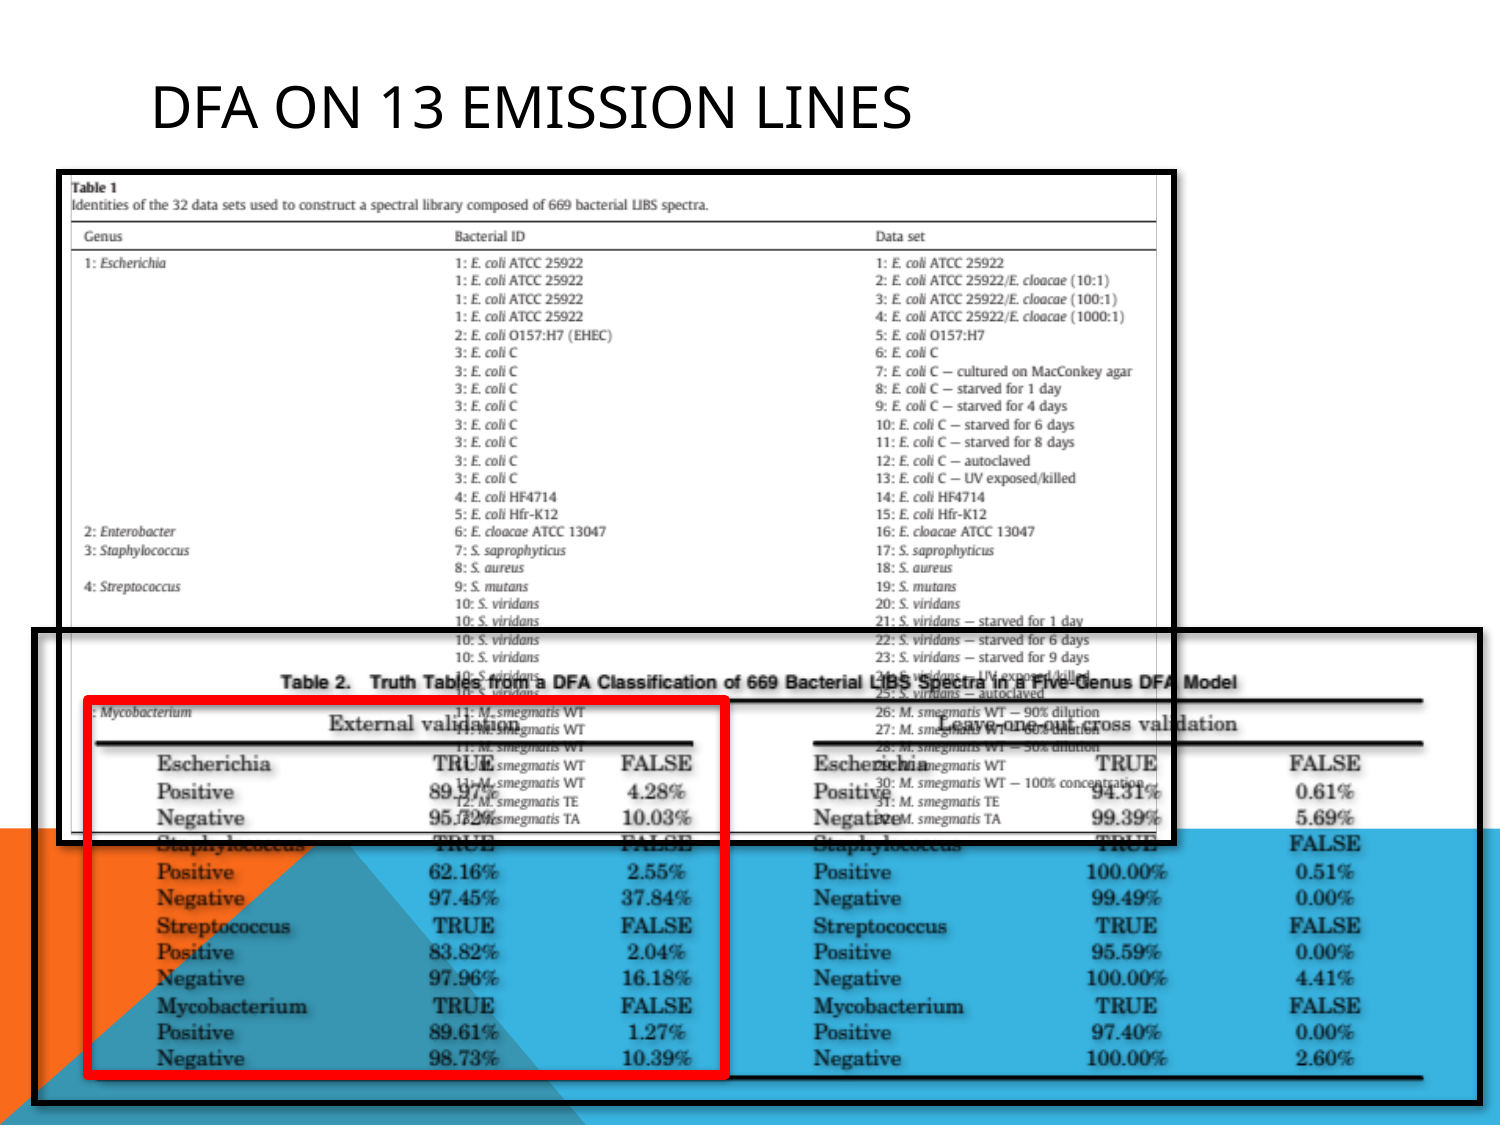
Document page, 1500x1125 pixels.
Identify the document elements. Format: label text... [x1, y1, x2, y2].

title DFA on 13 emission lines [135, 60, 1369, 150]
picture [37, 174, 1478, 1101]
